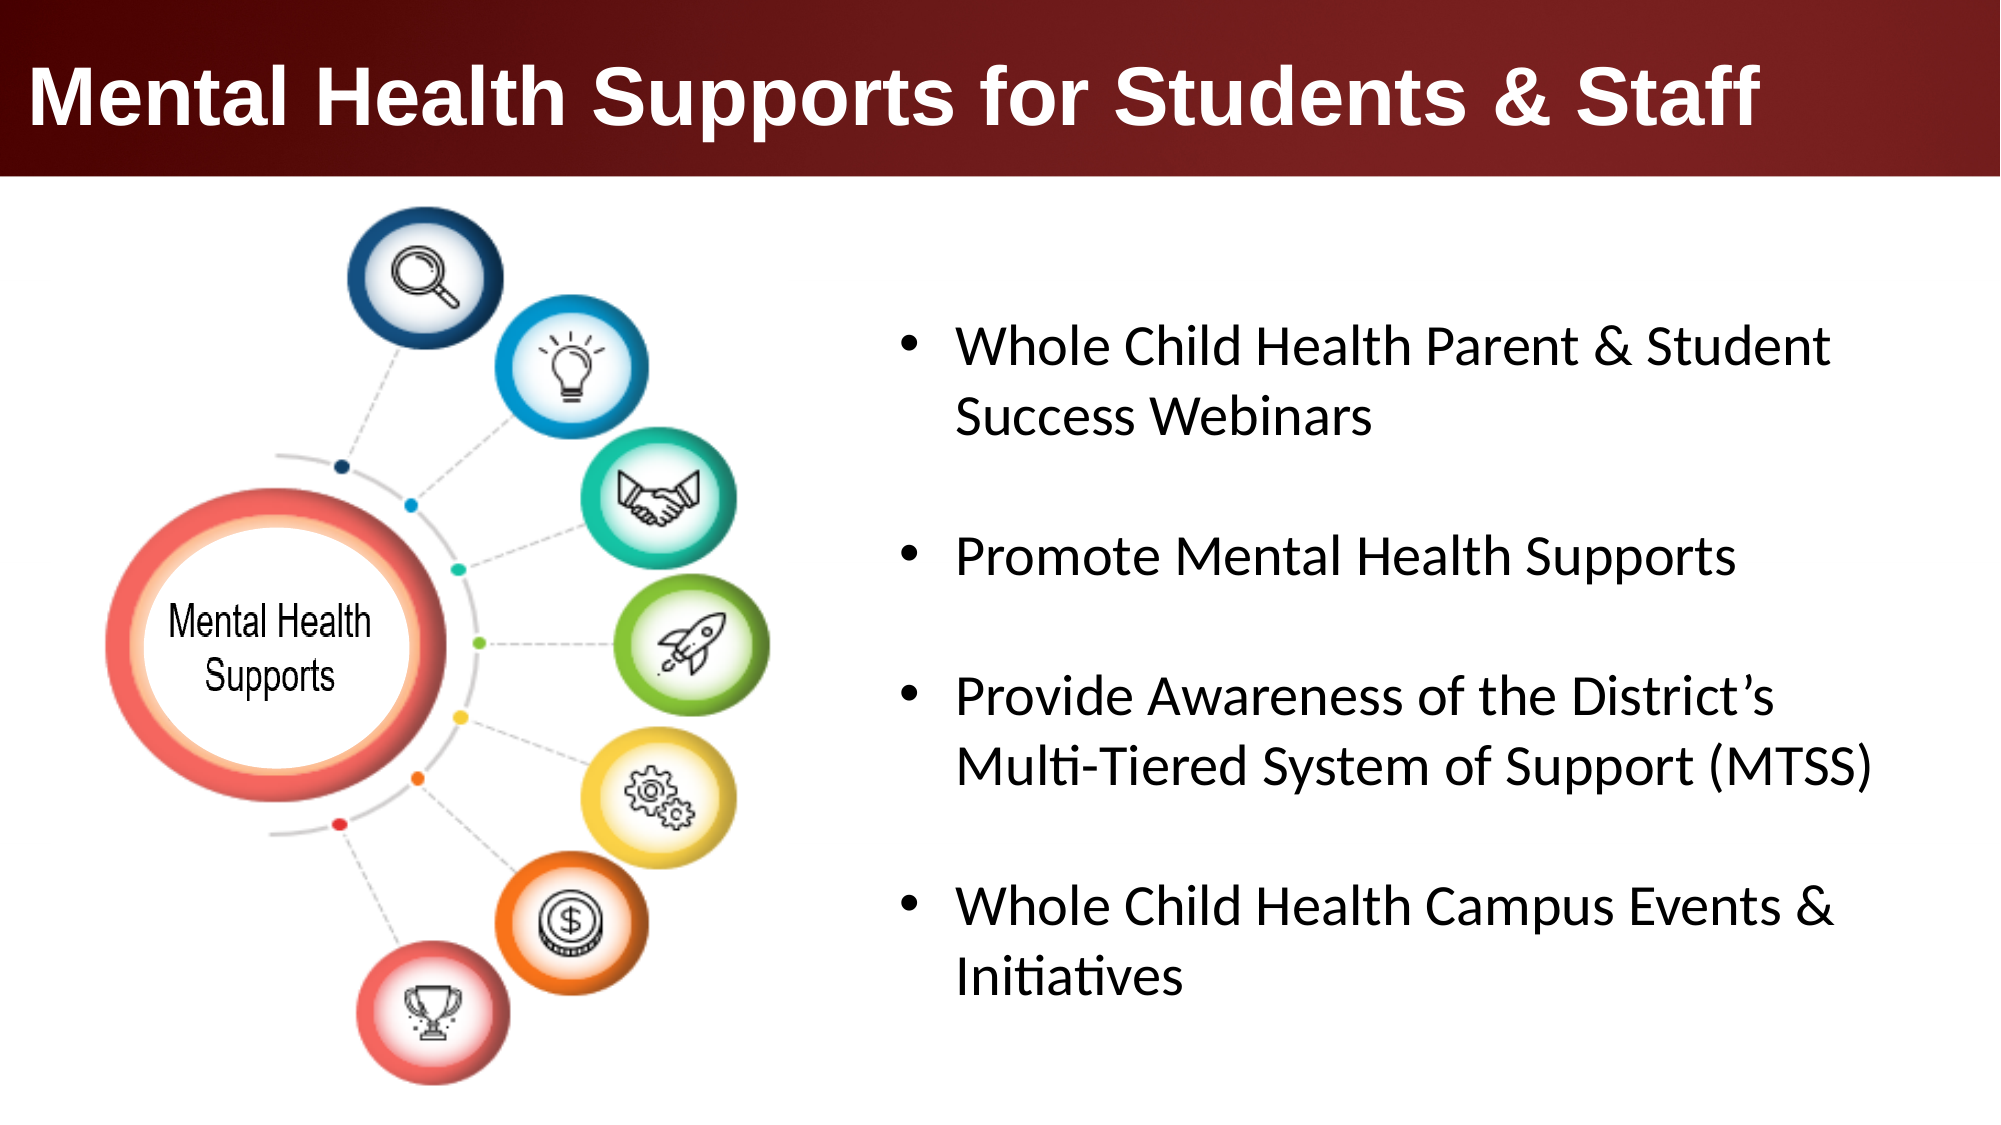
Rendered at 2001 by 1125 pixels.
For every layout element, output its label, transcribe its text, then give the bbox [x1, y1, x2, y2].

picture [0, 0, 2000, 1125]
text_box Whole Child Health Parent & Student Success Webinars Promote Mental Health Supports Provide Awareness of the District’s Multi-Tiered System of Support (MTSS) Whole Child Health Campus Events & Initiatives [884, 299, 1904, 1015]
title Mental Health Supports for Students & Staff [12, 45, 1988, 249]
